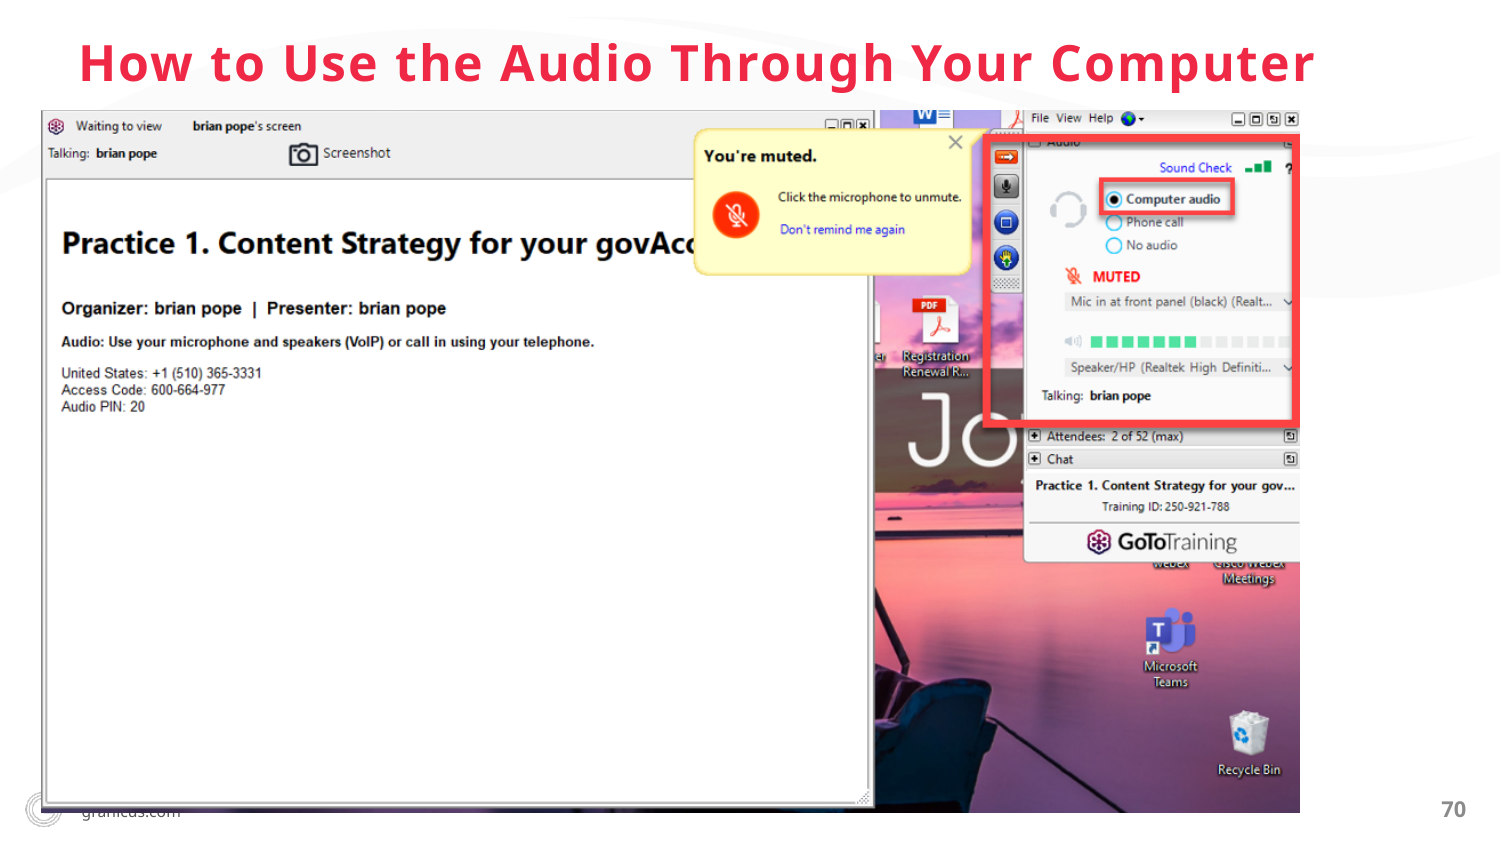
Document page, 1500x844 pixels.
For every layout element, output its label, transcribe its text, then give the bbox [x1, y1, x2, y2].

picture [25, 110, 1300, 827]
list How to Use the Audio Through Your Computer [63, 31, 1431, 91]
